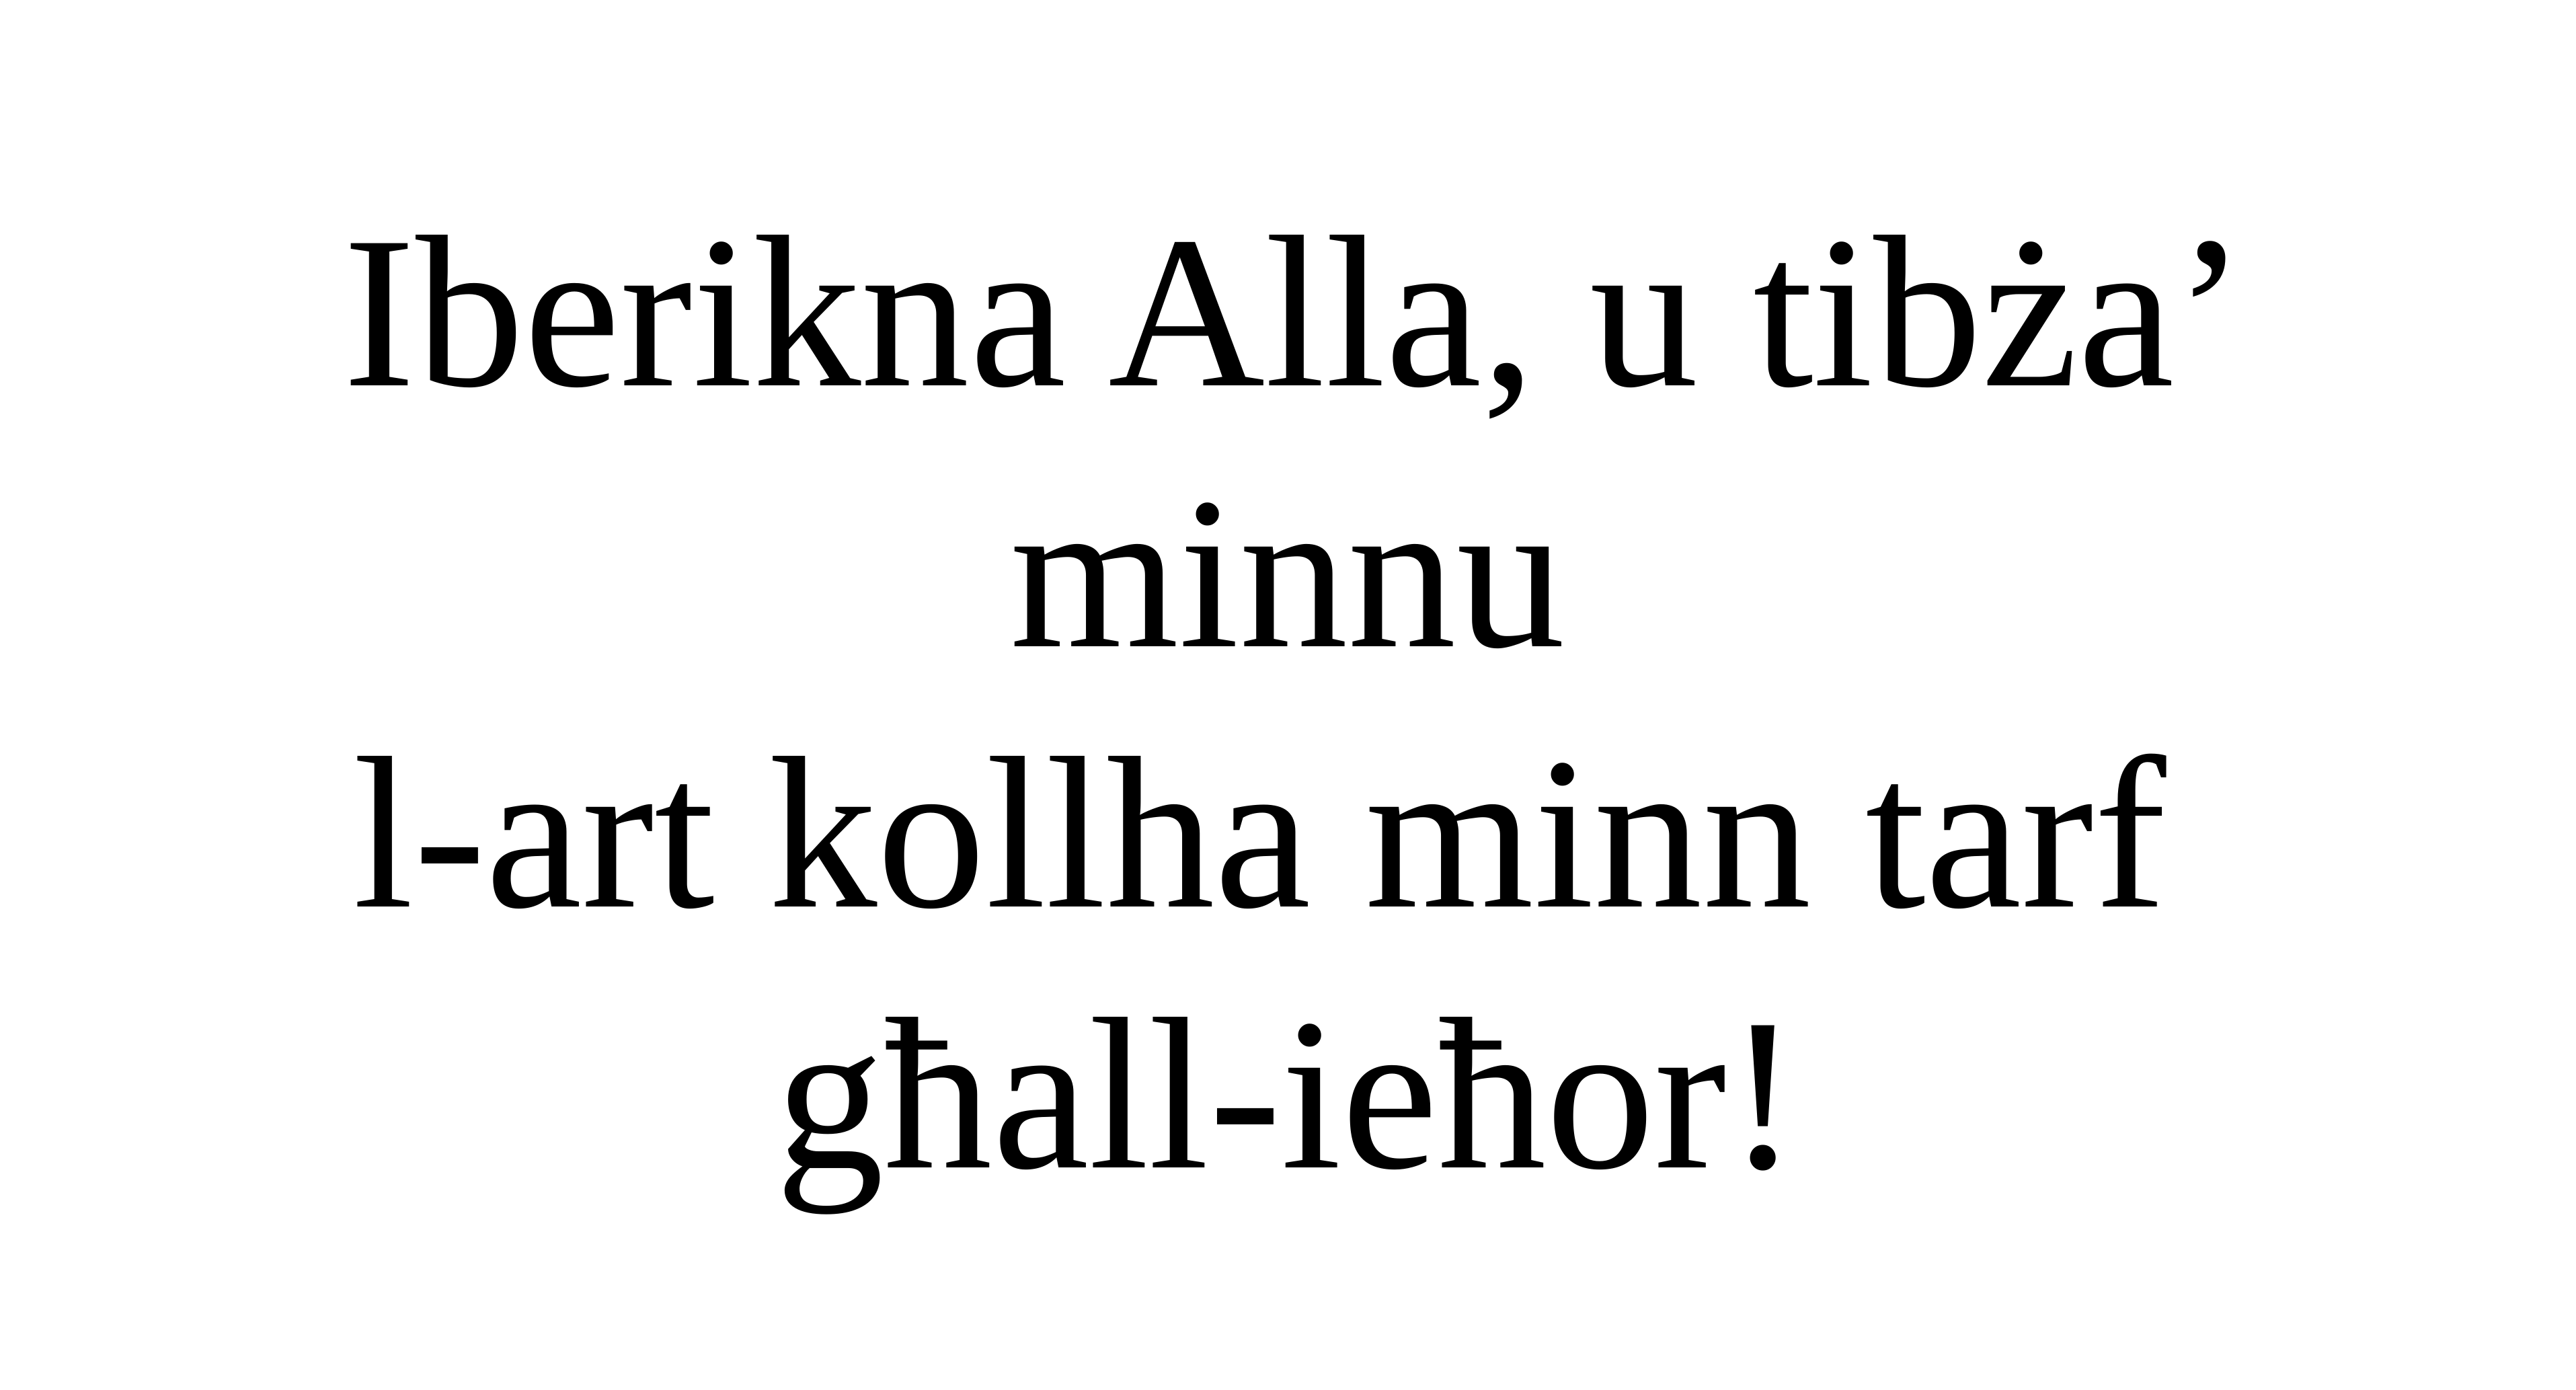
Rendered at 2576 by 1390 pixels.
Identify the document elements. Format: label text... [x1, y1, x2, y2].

text_box Iberikna Alla, u tibża’ minnu l-art kollha minn tarf għall-ieħor! [48, 157, 2528, 1223]
